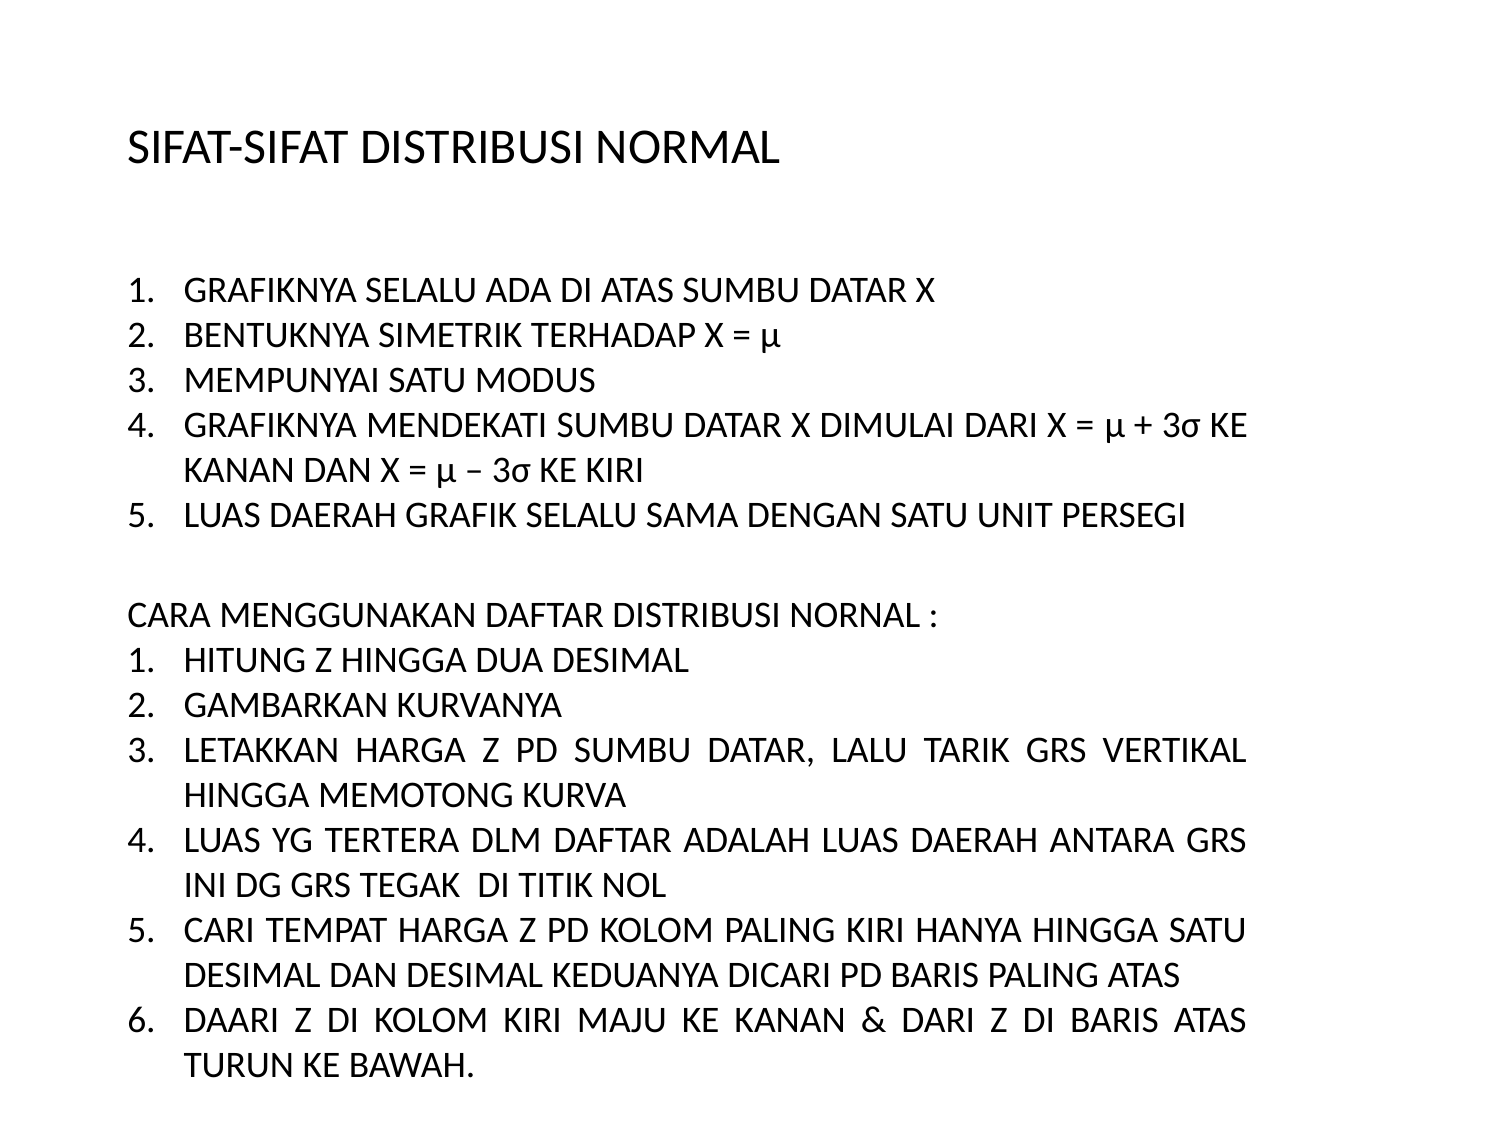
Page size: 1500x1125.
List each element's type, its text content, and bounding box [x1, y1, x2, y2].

text_box SIFAT-SIFAT DISTRIBUSI NORMAL [110, 85, 965, 202]
text_box GRAFIKNYA SELALU ADA DI ATAS SUMBU DATAR X BENTUKNYA SIMETRIK TERHADAP X = μ MEMPUNYAI SATU MODUS GRAFIKNYA MENDEKATI SUMBU DATAR X DIMULAI DARI X = μ + 3σ KE KANAN DAN X = μ – 3σ KE KIRI LUAS DAERAH GRAFIK SELALU SAMA DENGAN SATU UNIT PERSEGI [110, 223, 1265, 577]
text_box CARA MENGGUNAKAN DAFTAR DISTRIBUSI NORNAL : HITUNG Z HINGGA DUA DESIMAL GAMBARKAN KURVANYA LETAKKAN HARGA Z PD SUMBU DATAR, LALU TARIK GRS VERTIKAL HINGGA MEMOTONG KURVA LUAS YG TERTERA DLM DAFTAR ADALAH LUAS DAERAH ANTARA GRS INI DG GRS TEGAK DI TITIK NOL CARI TEMPAT HARGA Z PD KOLOM PALING KIRI HANYA HINGGA SATU DESIMAL DAN DESIMAL KEDUANYA DICARI PD BARIS PALING ATAS DAARI Z DI KOLOM KIRI MAJU KE KANAN & DARI Z DI BARIS ATAS TURUN KE BAWAH. [110, 585, 1265, 1090]
